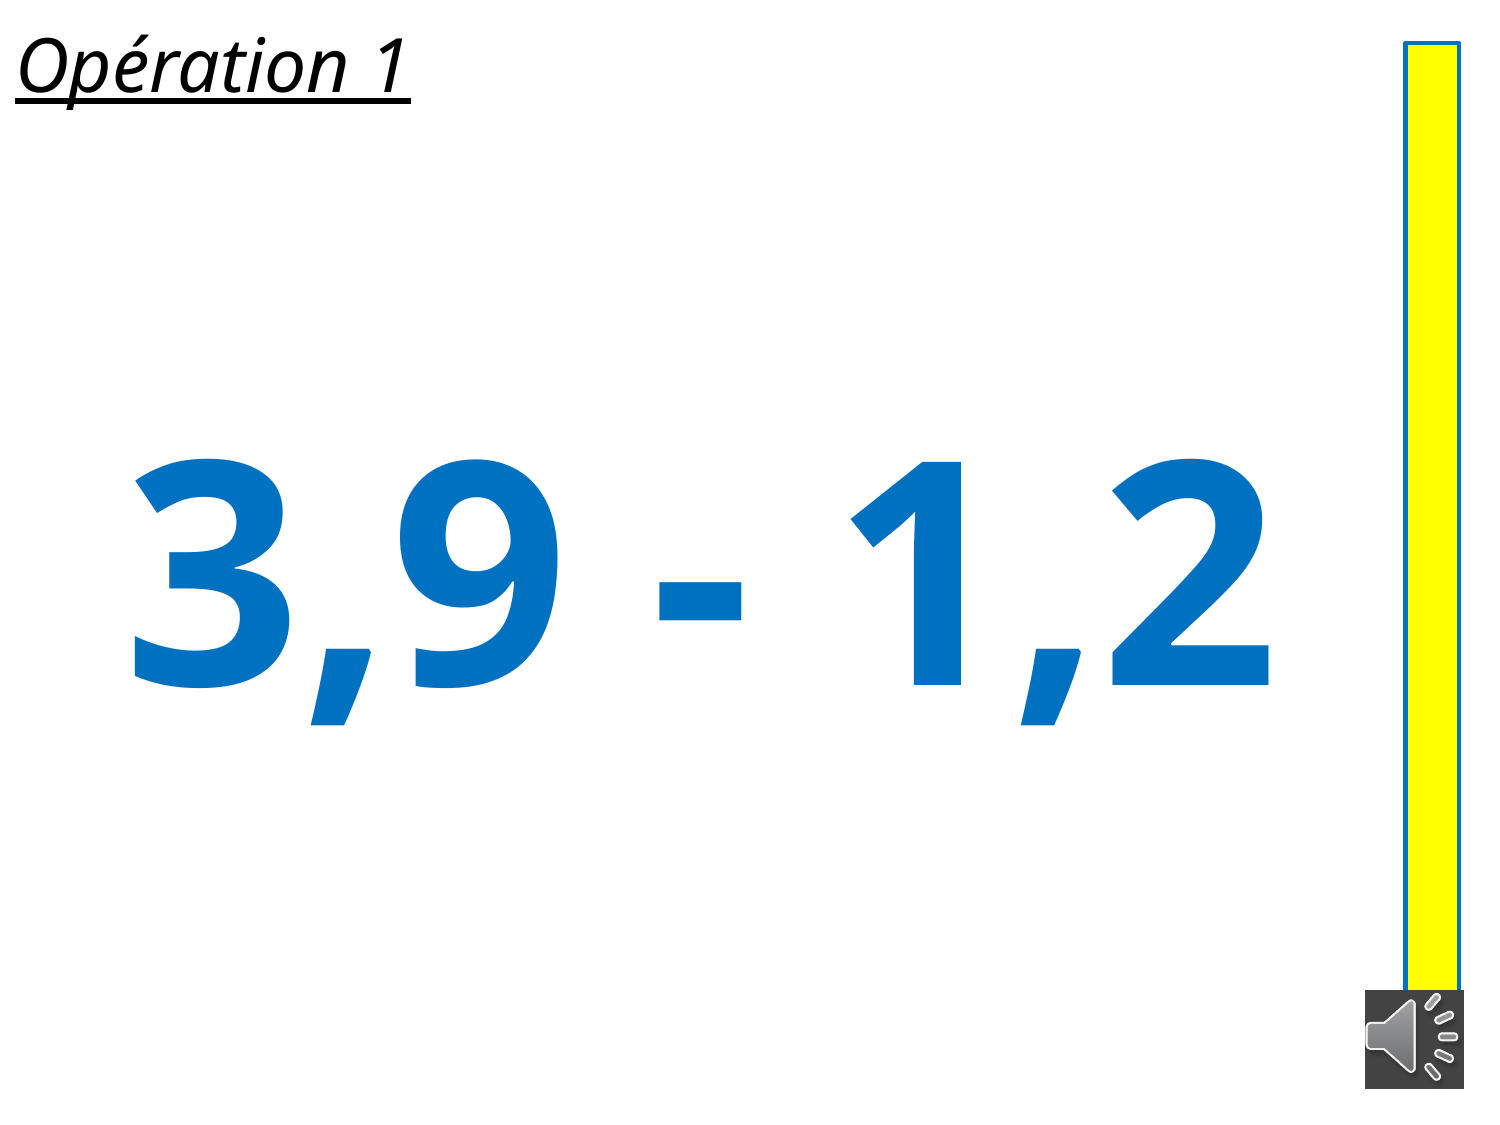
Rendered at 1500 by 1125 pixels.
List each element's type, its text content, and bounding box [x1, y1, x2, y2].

title Opération 1 [0, 0, 502, 126]
text_box 3,9 - 1,2 [0, 365, 1403, 756]
picture [1364, 989, 1465, 1090]
text_box [1403, 41, 1461, 987]
